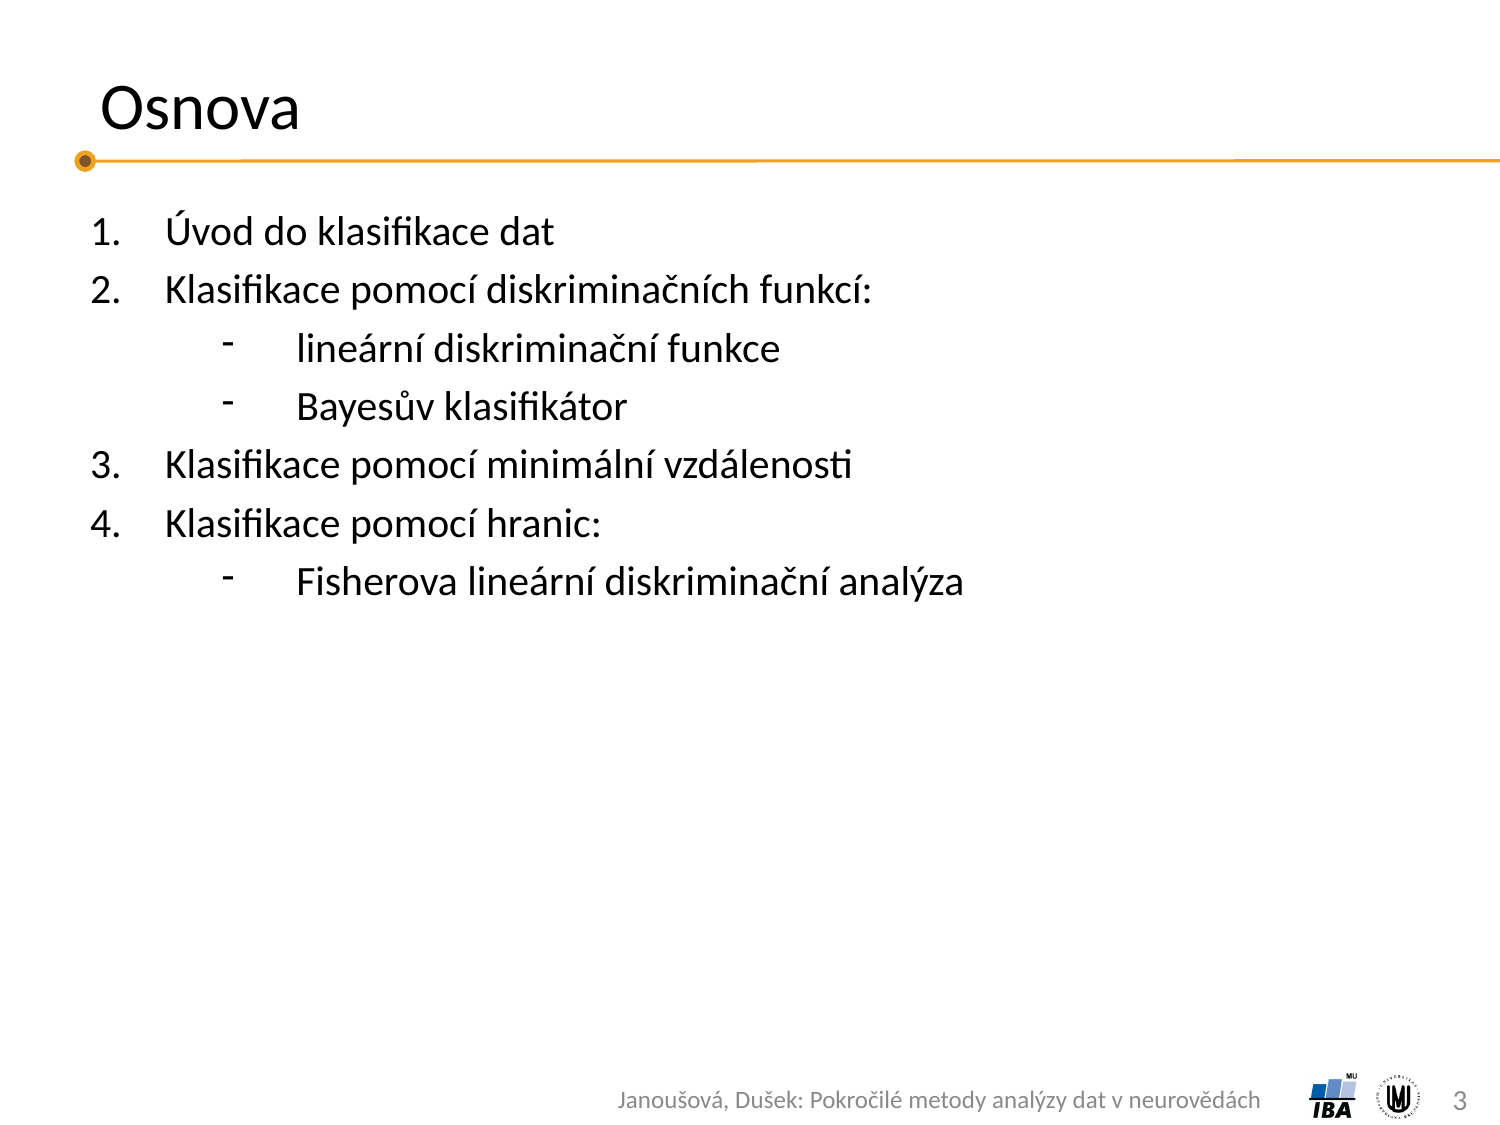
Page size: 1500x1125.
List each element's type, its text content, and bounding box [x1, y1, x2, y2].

slide_number 3 [1132, 1072, 1483, 1125]
list Úvod do klasifikace dat Klasifikace pomocí diskriminačních funkcí: lineární diskriminační funkce Bayesův klasifikátor Klasifikace pomocí minimální vzdálenosti Klasifikace pomocí hranic: Fisherova lineární diskriminační analýza [75, 196, 1425, 1005]
title Osnova [85, 45, 1425, 161]
